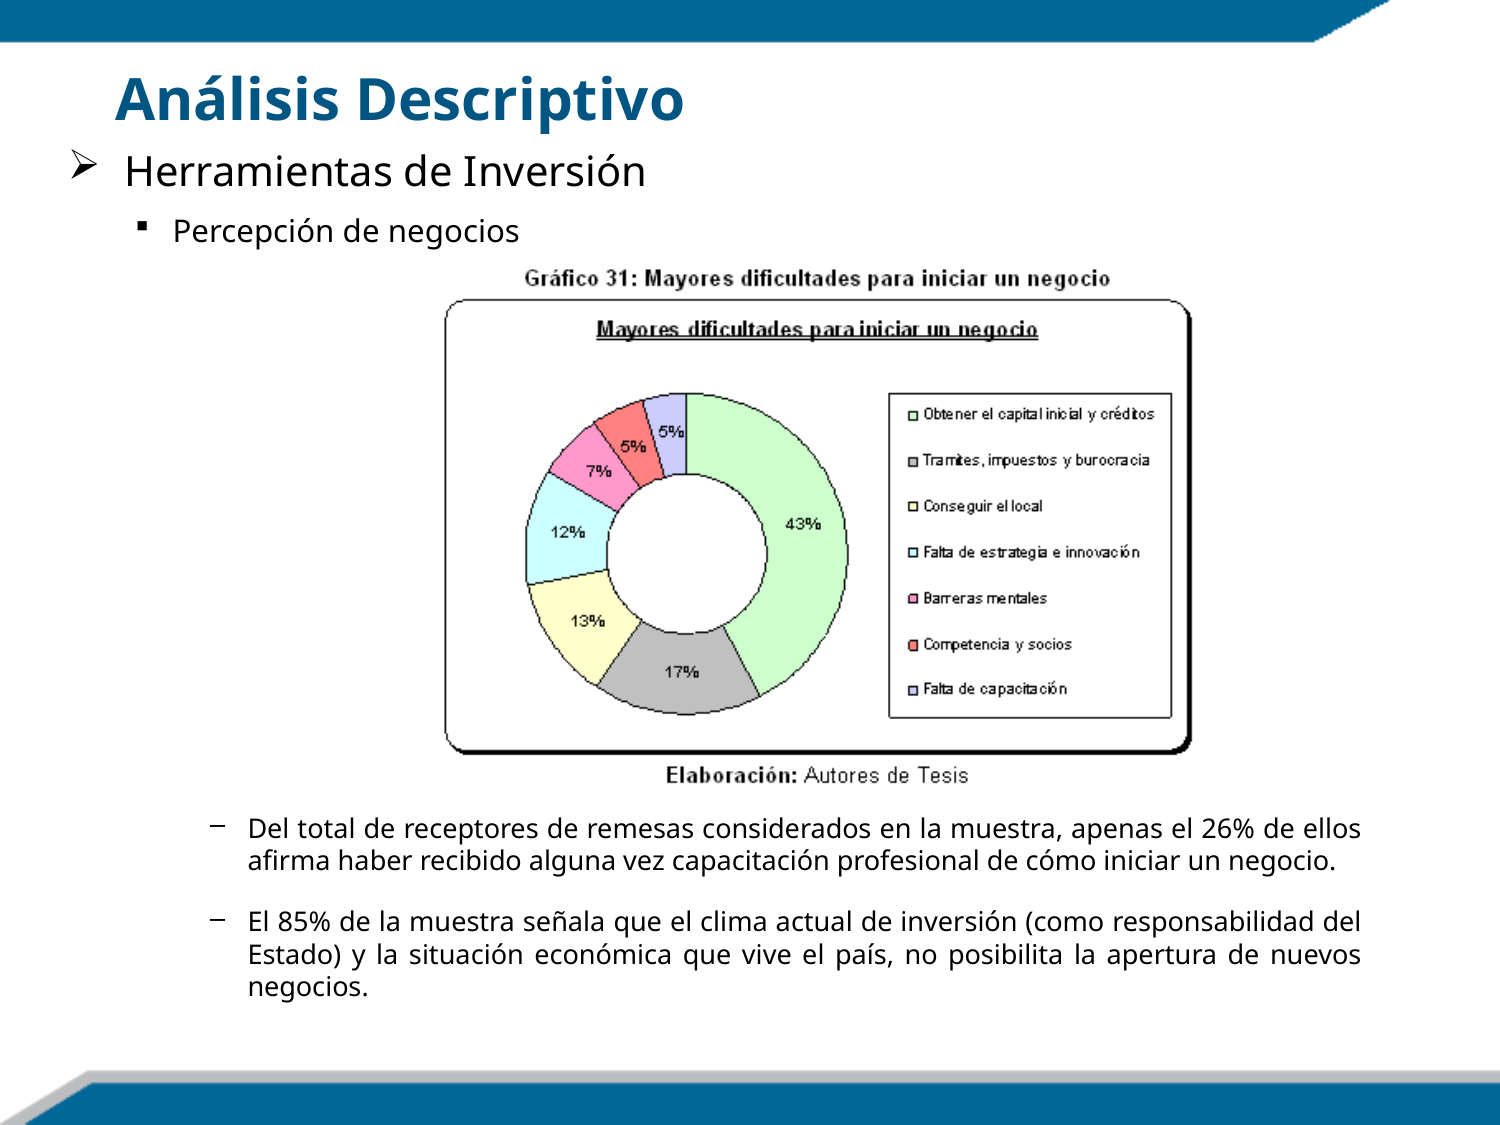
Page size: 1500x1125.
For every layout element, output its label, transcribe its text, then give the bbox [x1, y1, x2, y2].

text_box Herramientas de Inversión [53, 137, 1459, 220]
picture [0, 0, 1500, 1125]
text_box Percepción de negocios Del total de receptores de remesas considerados en la muestra, apenas el 26% de ellos afirma haber recibido alguna vez capacitación profesional de cómo iniciar un negocio. El 85% de la muestra señala que el clima actual de inversión (como responsabilidad del Estado) y la situación económica que vive el país, no posibilita la apertura de nuevos negocios. [0, 172, 1376, 539]
title Análisis Descriptivo [100, 54, 1376, 137]
